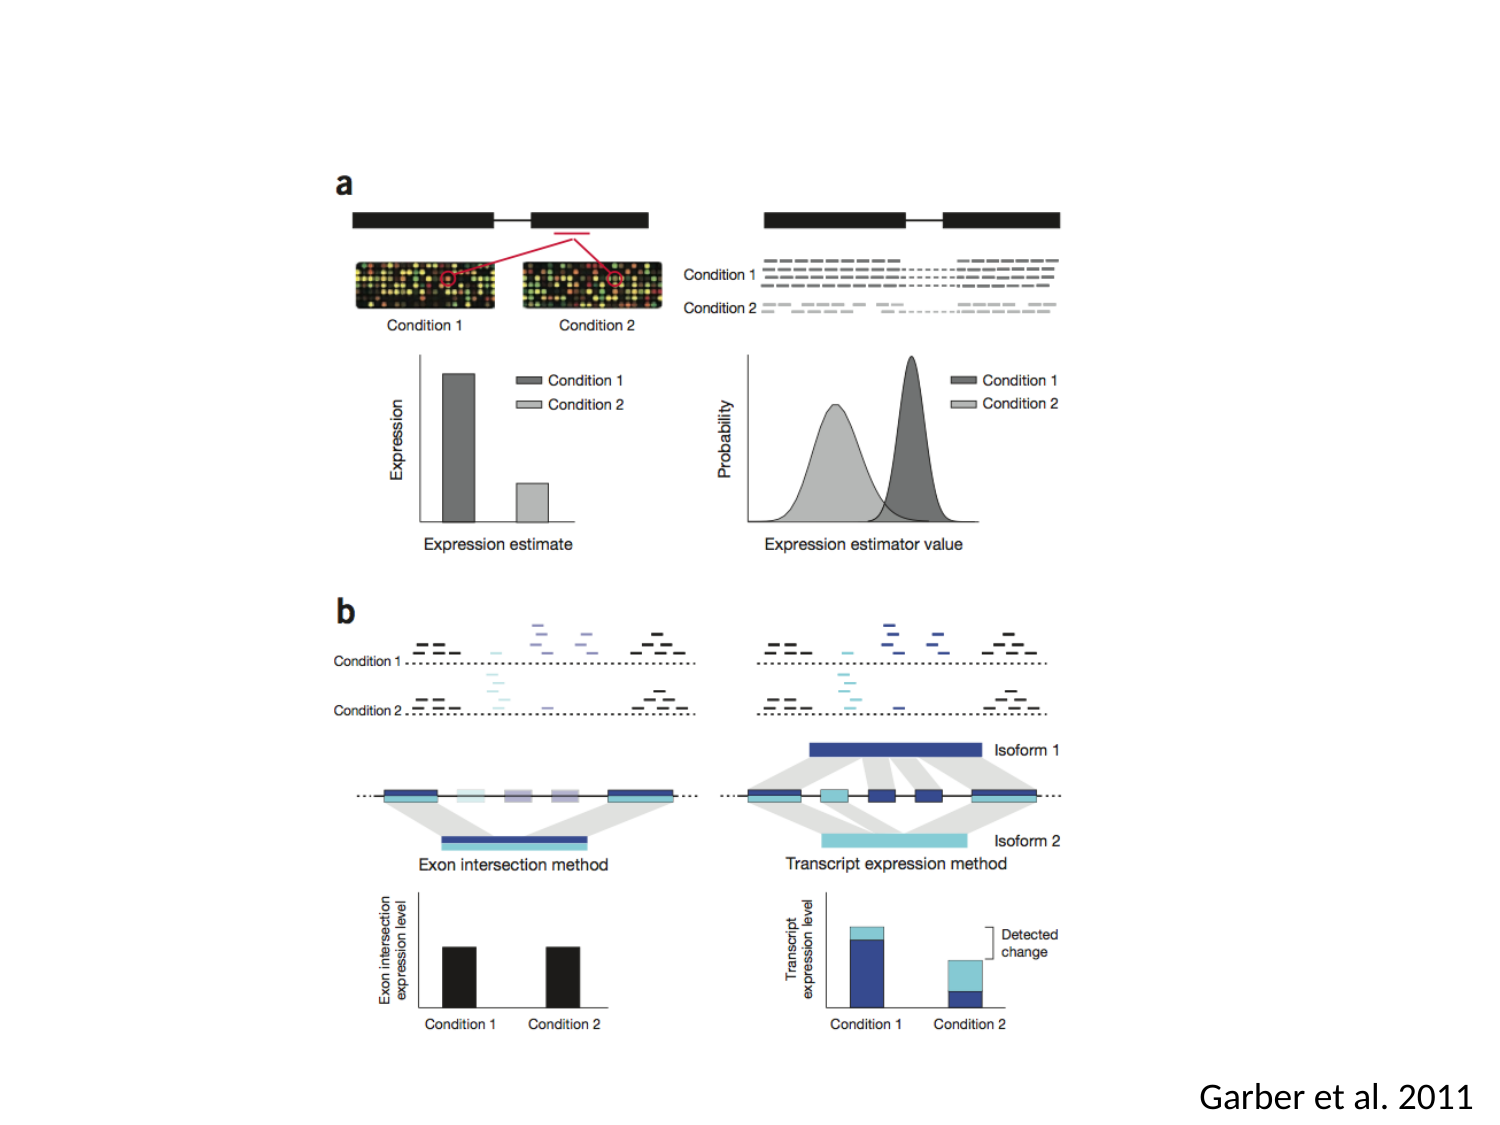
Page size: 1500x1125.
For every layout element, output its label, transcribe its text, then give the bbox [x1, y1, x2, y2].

text_box Garber et al. 2011 [1184, 1064, 1490, 1125]
picture [316, 156, 1084, 1051]
